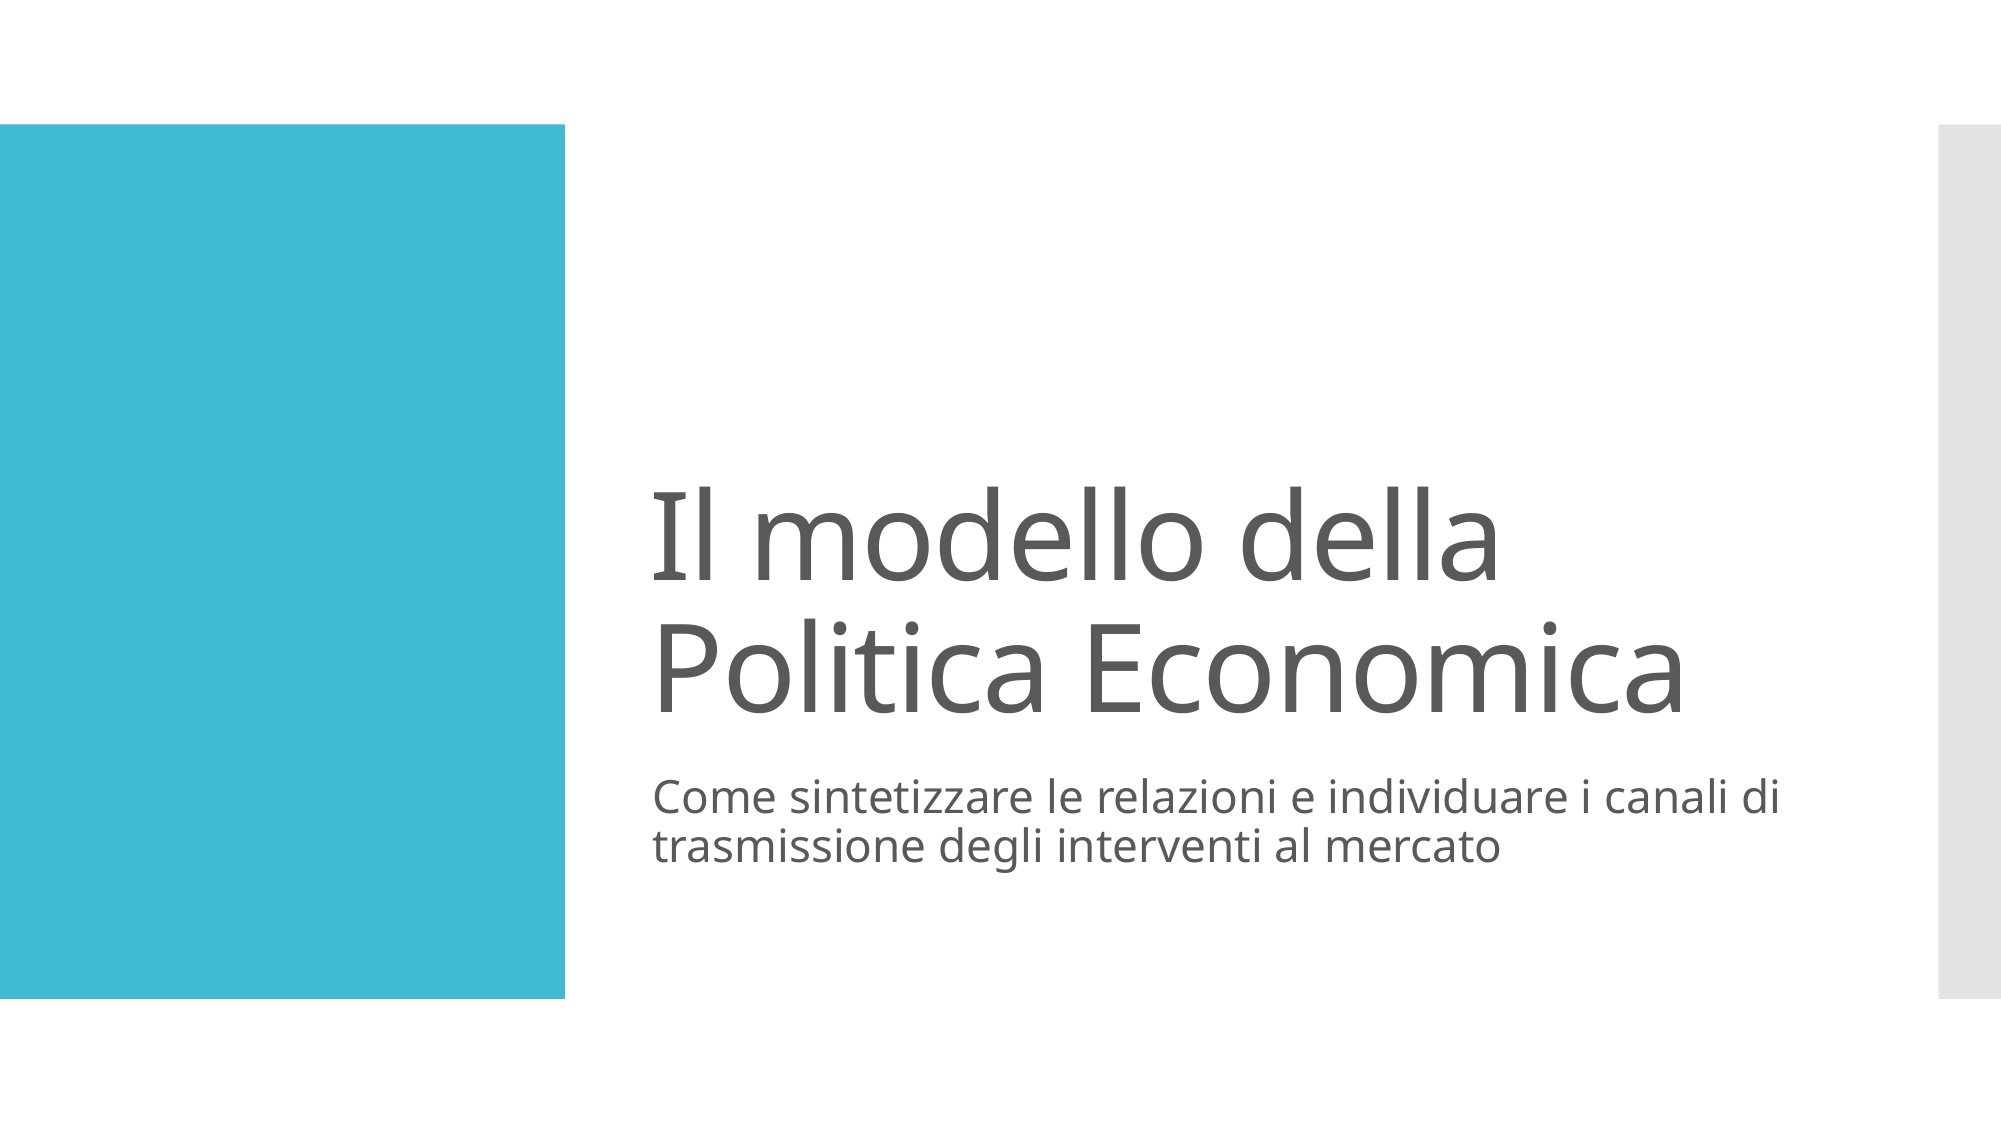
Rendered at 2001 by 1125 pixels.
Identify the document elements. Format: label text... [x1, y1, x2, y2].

title Il modello della Politica Economica [634, 213, 1835, 747]
list Come sintetizzare le relazioni e individuare i canali di trasmissione degli interventi al mercato [637, 766, 1838, 917]
